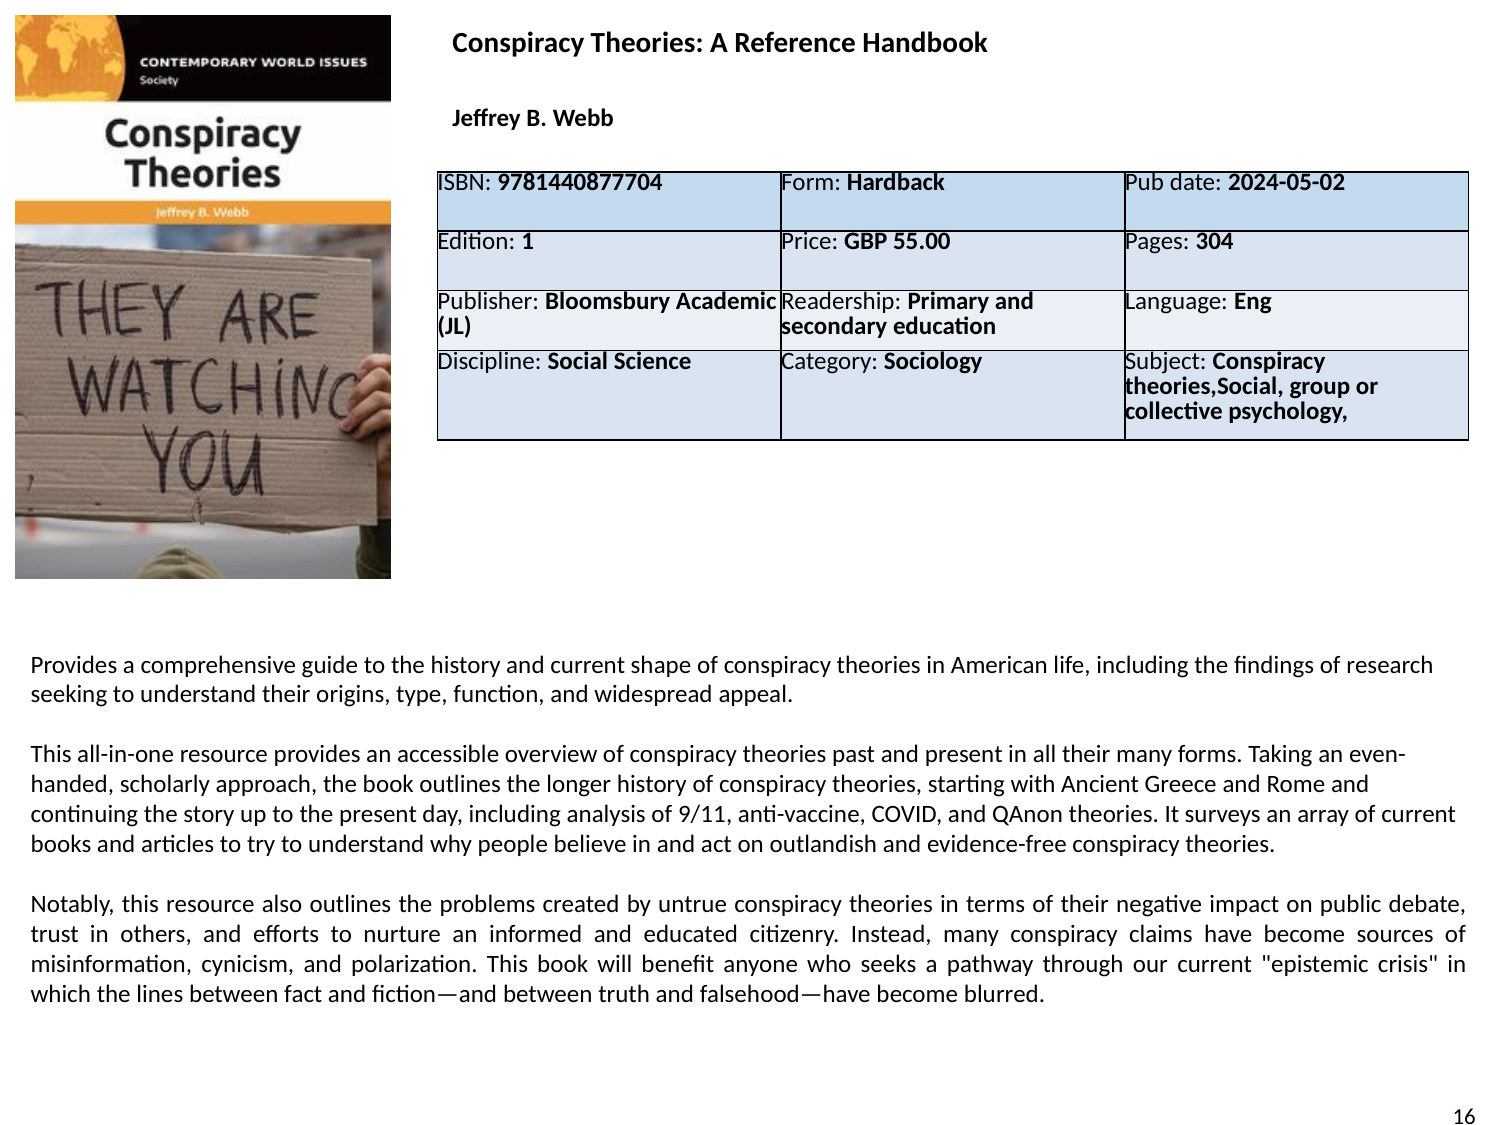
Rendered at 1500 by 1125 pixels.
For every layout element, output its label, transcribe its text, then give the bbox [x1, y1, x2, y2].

table_cell Price: GBP 55.00 [782, 232, 1124, 290]
table_cell Edition: 1 [438, 232, 780, 290]
table_cell Discipline: Social Science [438, 351, 780, 439]
text_box Jeffrey B. Webb [437, 93, 1469, 139]
picture [15, 15, 391, 579]
table_header ISBN: 9781440877704 [438, 173, 780, 230]
text_box Conspiracy Theories: A Reference Handbook [437, 15, 1469, 66]
table_header Pub date: 2024-05-02 [1126, 173, 1468, 230]
table_cell Subject: Conspiracy theories,Social, group or collective psychology, [1126, 351, 1468, 439]
table_cell Category: Sociology [782, 351, 1124, 439]
text_box Provides a comprehensive guide to the history and current shape of conspiracy theories in American life, including the findings of research seeking to understand their origins, type, function, and widespread appeal. This all-in-one resource provides an accessible overview of conspiracy theories past and present in all their many forms. Taking an even-handed, scholarly approach, the book outlines the longer history of conspiracy theories, starting with Ancient Greece and Rome and continuing the story up to the present day, including analysis of 9/11, anti-vaccine, COVID, and QAnon theories. It surveys an array of current books and articles to try to understand why people believe in and act on outlandish and evidence-free conspiracy theories. Notably, this resource also outlines the problems created by untrue conspiracy theories in terms of their negative impact on public debate, trust in others, and efforts to nurture an informed and educated citizenry. Instead, many conspiracy claims have become sources of misinformation, cynicism, and polarization. This book will benefit anyone who seeks a pathway through our current "epistemic crisis" in which the lines between fact and fiction—and between truth and falsehood—have become blurred. [15, 640, 1485, 1015]
text_box 16 [1437, 1093, 1500, 1125]
table_cell Language: Eng [1126, 291, 1468, 350]
table_cell Readership: Primary and secondary education [782, 291, 1124, 350]
table_cell Pages: 304 [1126, 232, 1468, 290]
table_header Form: Hardback [782, 173, 1124, 230]
table_cell Publisher: Bloomsbury Academic (JL) [438, 291, 780, 350]
